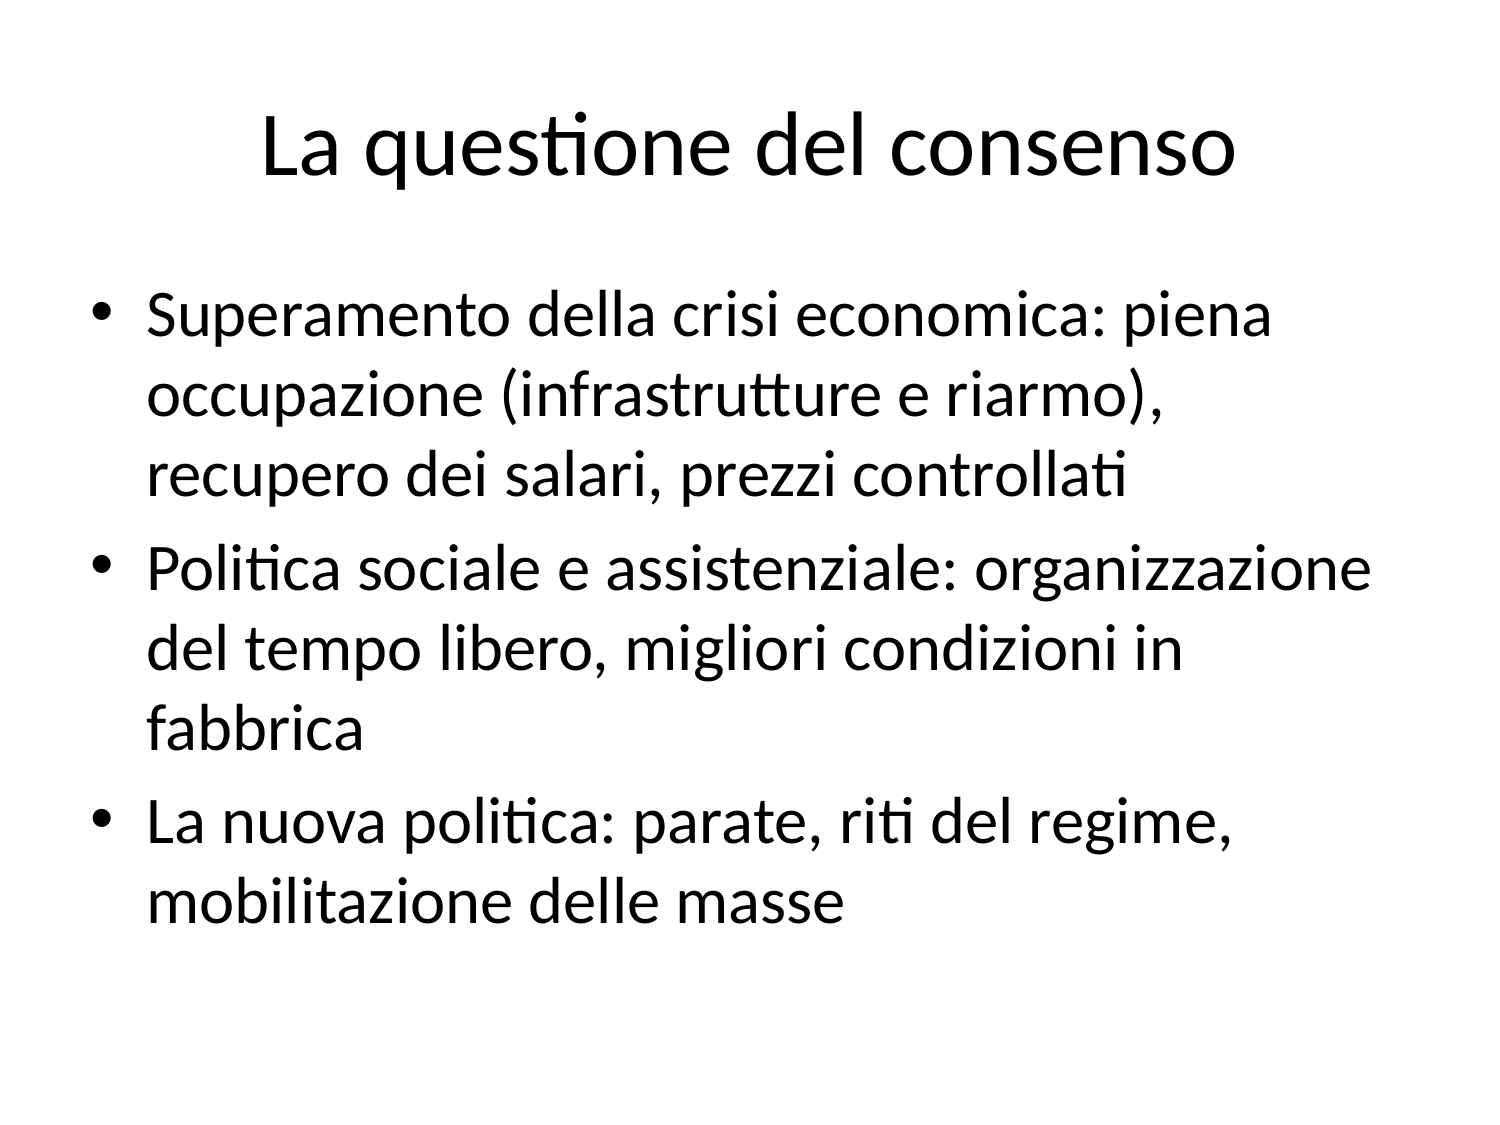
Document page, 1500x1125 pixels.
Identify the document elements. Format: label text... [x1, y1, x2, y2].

title La questione del consenso [75, 45, 1425, 233]
list Superamento della crisi economica: piena occupazione (infrastrutture e riarmo), recupero dei salari, prezzi controllati Politica sociale e assistenziale: organizzazione del tempo libero, migliori condizioni in fabbrica La nuova politica: parate, riti del regime, mobilitazione delle masse [75, 262, 1425, 1005]
